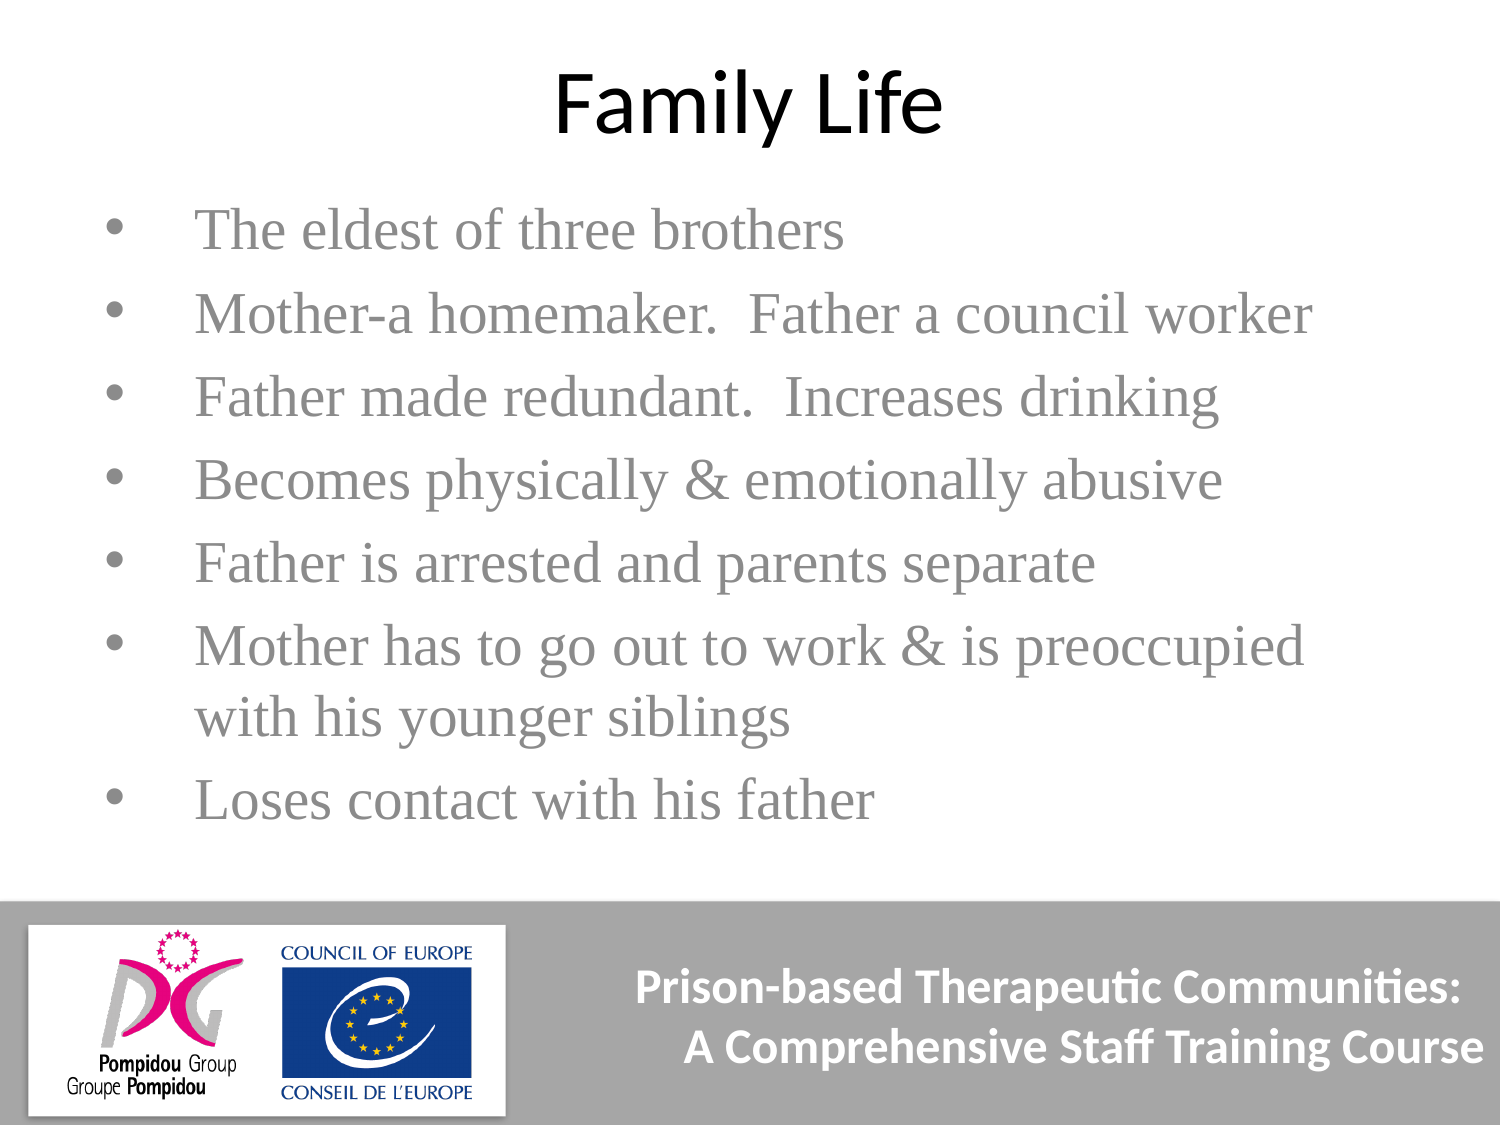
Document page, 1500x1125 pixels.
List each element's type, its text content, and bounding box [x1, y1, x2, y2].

subtitle The eldest of three brothers Mother-a homemaker. Father a council worker Father made redundant. Increases drinking Becomes physically & emotionally abusive Father is arrested and parents separate Mother has to go out to work & is preoccupied with his younger siblings Loses contact with his father [89, 183, 1411, 844]
title Family Life [112, 28, 1388, 166]
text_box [0, 901, 1500, 1125]
